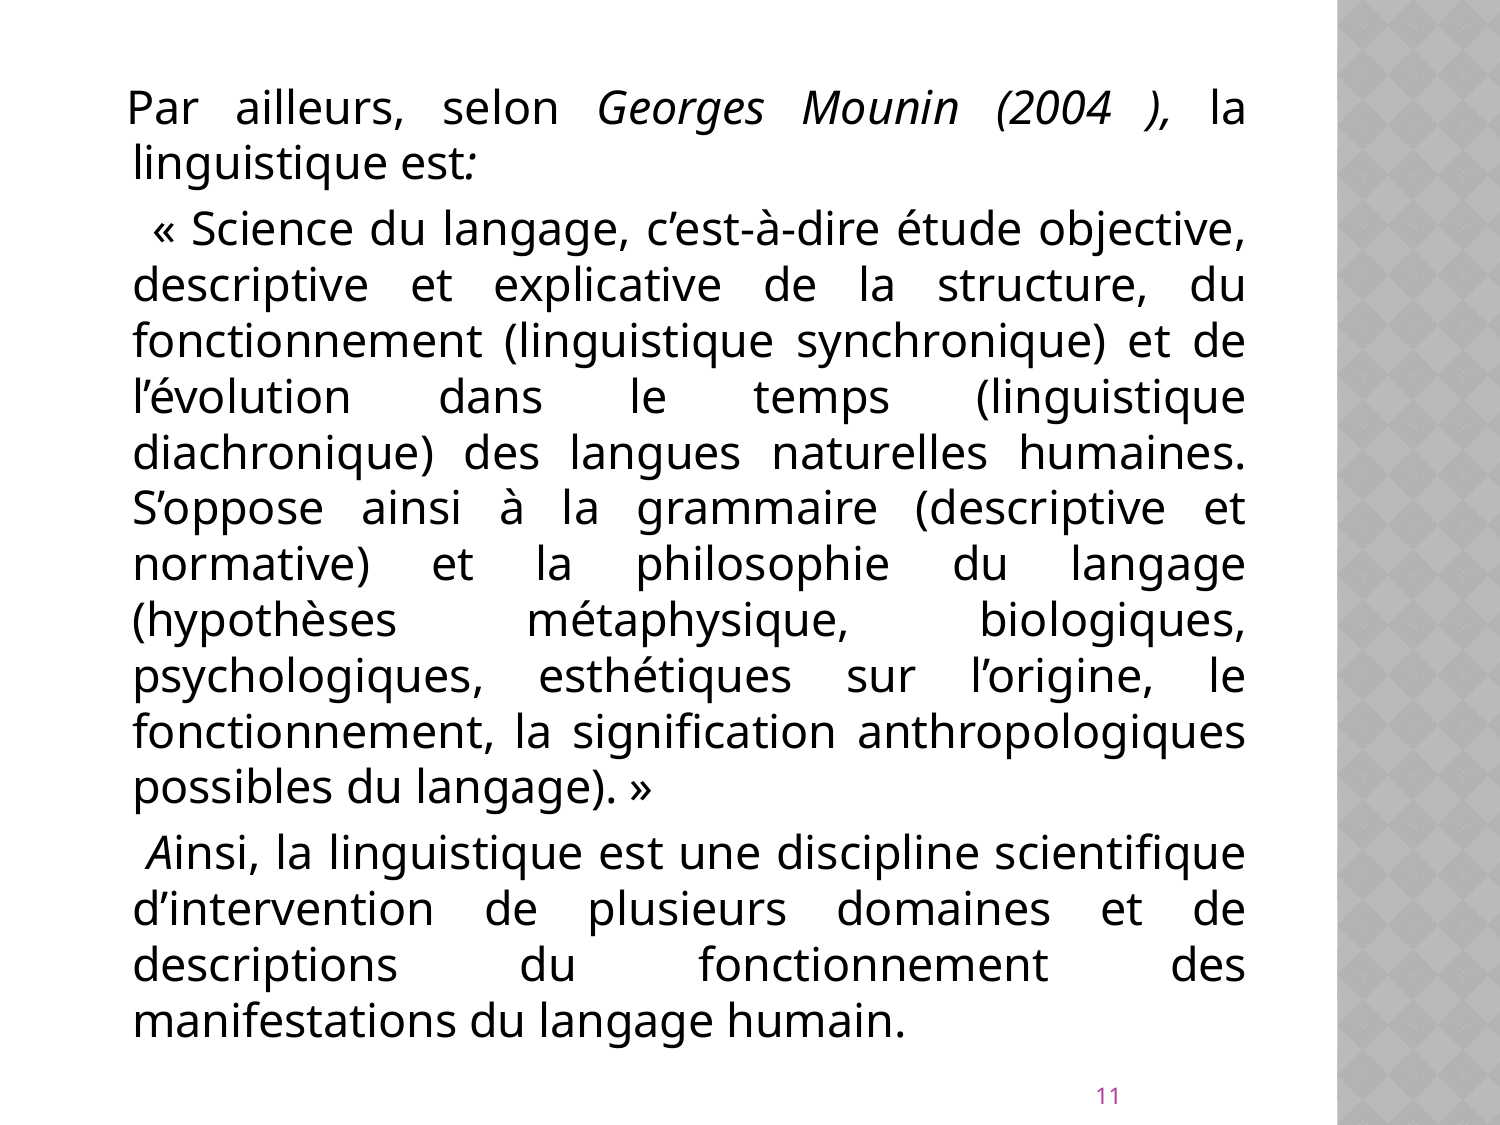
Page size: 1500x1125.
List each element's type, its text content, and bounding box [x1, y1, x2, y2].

slide_number 11 [1025, 1075, 1122, 1113]
list Par ailleurs, selon Georges Mounin (2004 ), la linguistique est: « Science du langage, c’est-à-dire étude objective, descriptive et explicative de la structure, du fonctionnement (linguistique synchronique) et de l’évolution dans le temps (linguistique diachronique) des langues naturelles humaines. S’oppose ainsi à la grammaire (descriptive et normative) et la philosophie du langage (hypothèses métaphysique, biologiques, psychologiques, esthétiques sur l’origine, le fonctionnement, la signification anthropologiques possibles du langage). » Ainsi, la linguistique est une discipline scientifique d’intervention de plusieurs domaines et de descriptions du fonctionnement des manifestations du langage humain. [75, 70, 1263, 1059]
